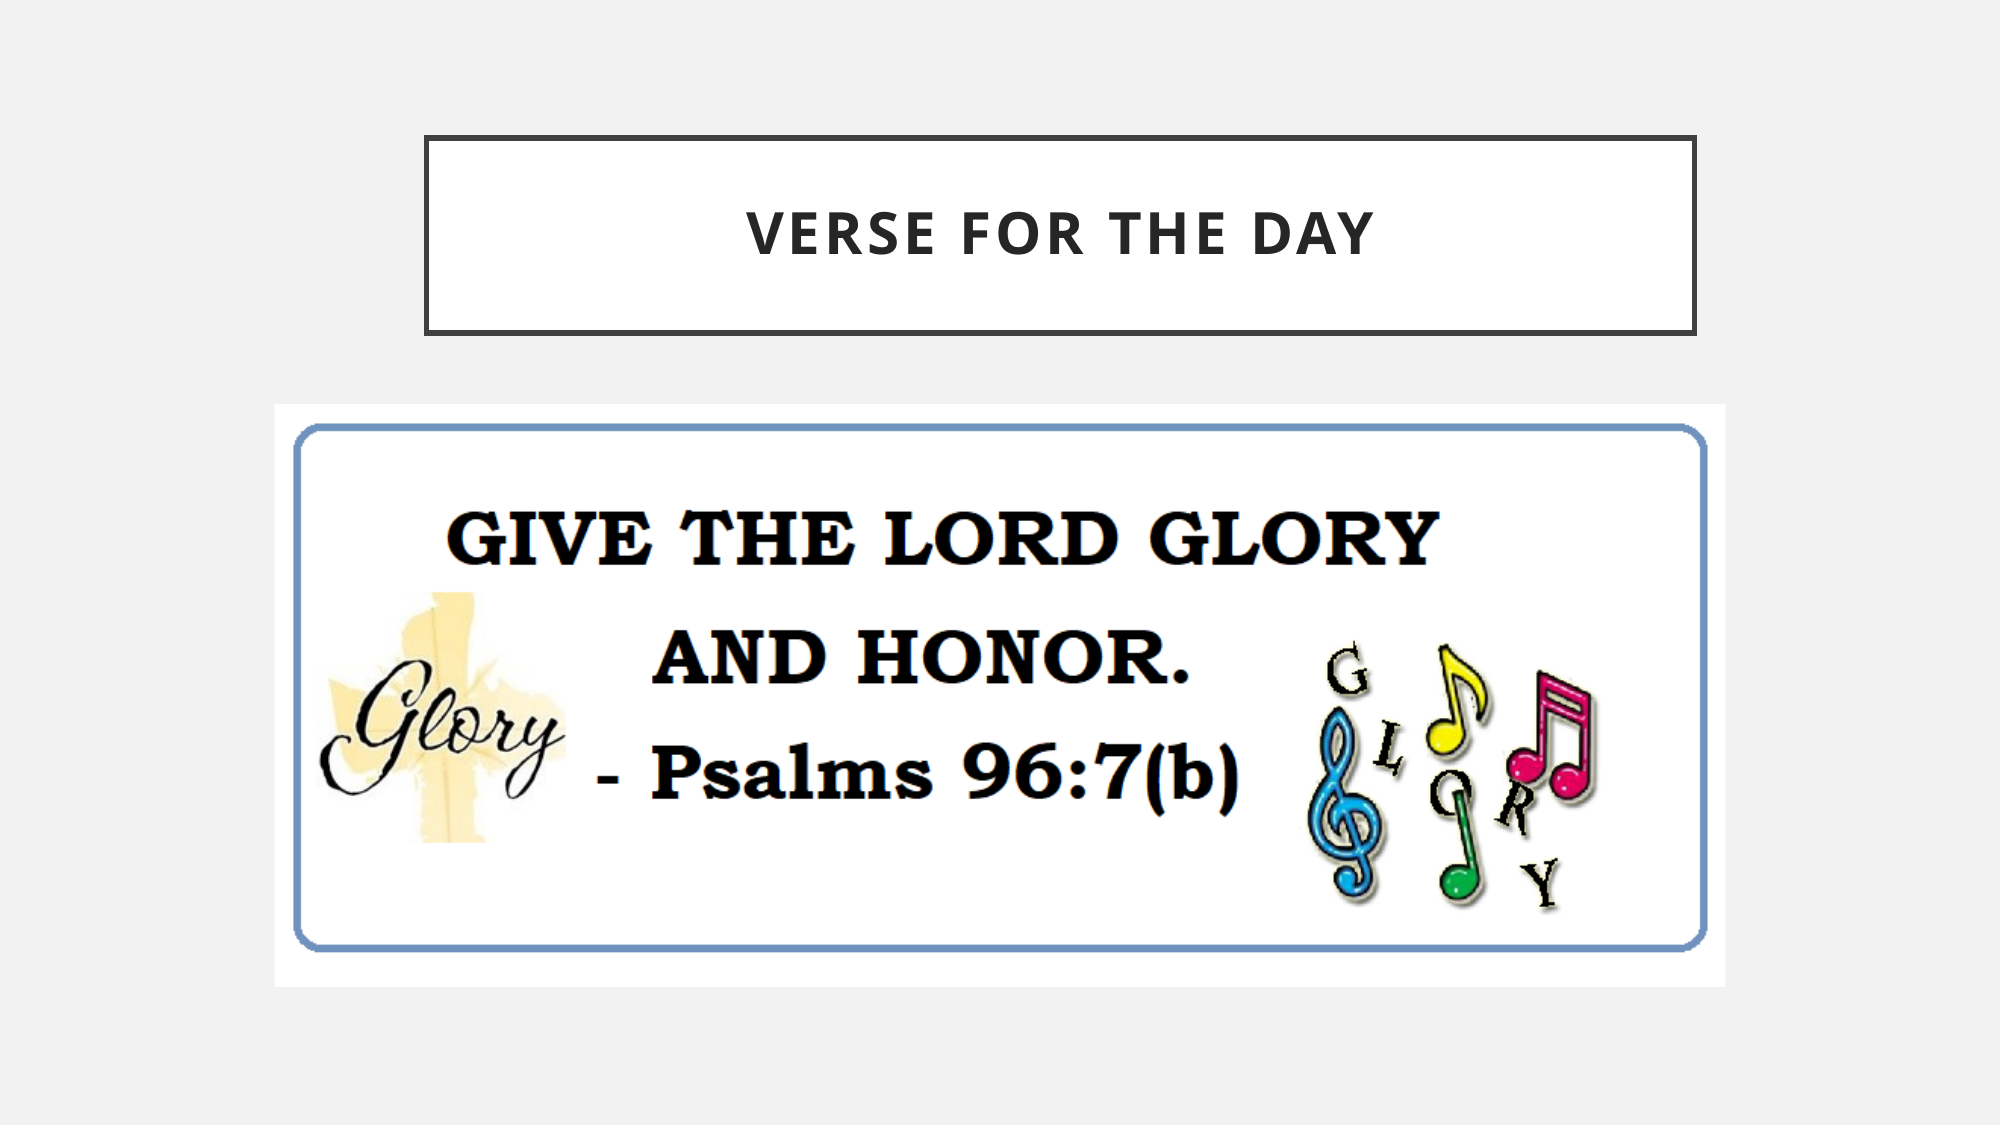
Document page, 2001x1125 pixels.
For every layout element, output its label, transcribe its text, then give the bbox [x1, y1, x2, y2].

title VERSE FOR THE DAY [424, 135, 1697, 336]
picture [274, 404, 1726, 987]
